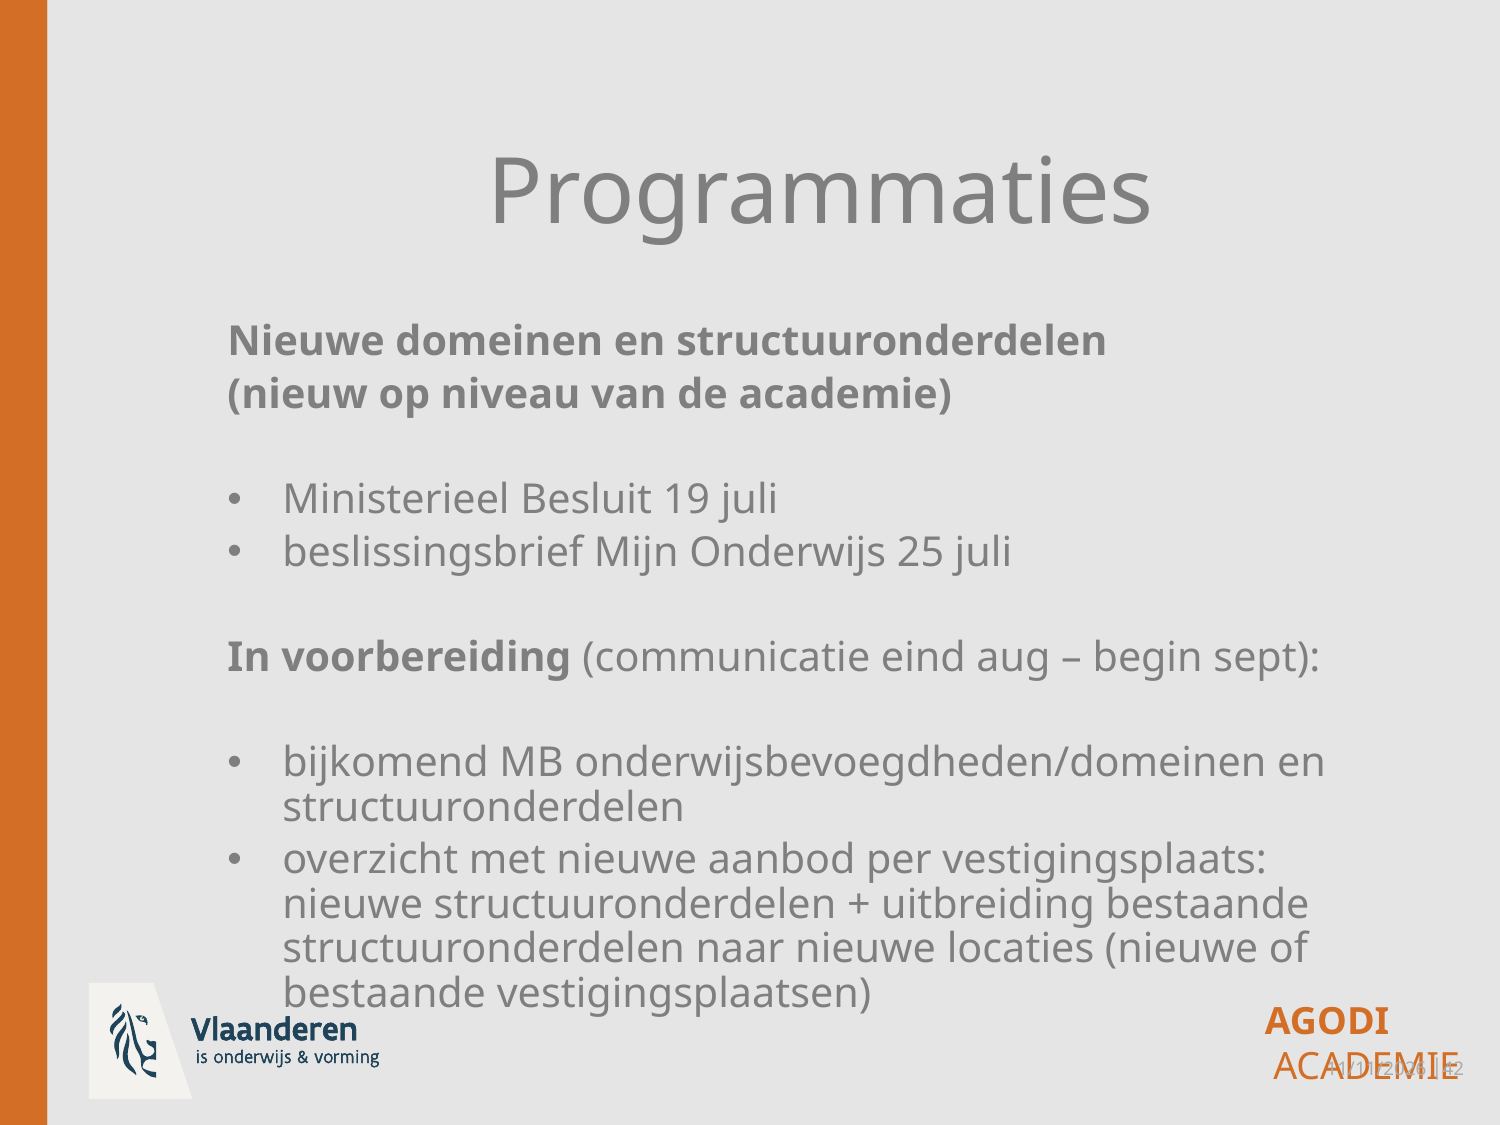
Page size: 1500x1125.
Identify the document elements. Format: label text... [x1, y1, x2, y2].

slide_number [1127, 1039, 1480, 1100]
list Nieuwe domeinen en structuuronderdelen (nieuw op niveau van de academie) Ministerieel Besluit 19 juli beslissingsbrief Mijn Onderwijs 25 juli In voorbereiding (communicatie eind aug – begin sept): bijkomend MB onderwijsbevoegdheden/domeinen en structuuronderdelen overzicht met nieuwe aanbod per vestigingsplaats: nieuwe structuuronderdelen + uitbreiding bestaande structuuronderdelen naar nieuwe locaties (nieuwe of bestaande vestigingsplaatsen) [212, 255, 1430, 1024]
title Programmaties [212, 124, 1430, 255]
